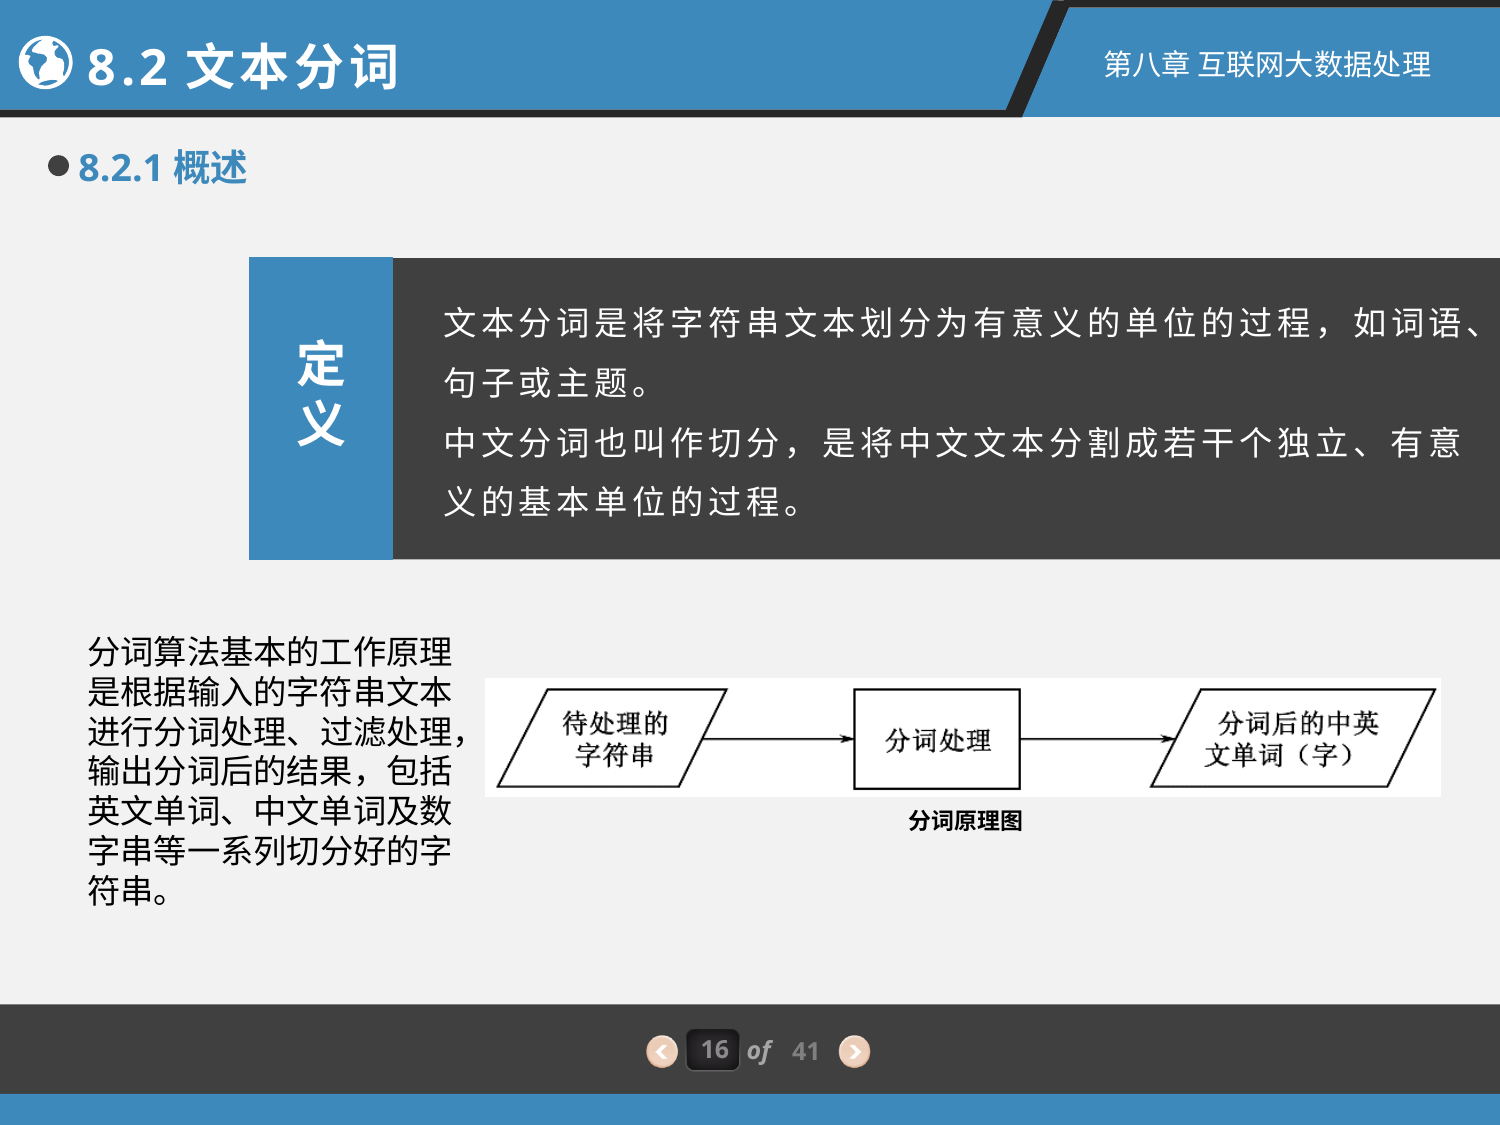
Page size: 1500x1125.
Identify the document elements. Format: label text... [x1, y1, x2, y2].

picture [644, 1033, 679, 1069]
picture [485, 678, 1441, 797]
text_box of [745, 1027, 786, 1072]
text_box [0, 1003, 1500, 1093]
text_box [0, 0, 1500, 118]
text_box 分词算法基本的工作原理是根据输入的字符串文本进行分词处理、过滤处理，输出分词后的结果，包括英文单词、中文单词及数字串等一系列切分好的字符串。 [72, 623, 486, 918]
picture [837, 1033, 872, 1069]
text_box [250, 258, 1500, 560]
text_box 8.2.1概述 [63, 136, 264, 197]
text_box [47, 154, 71, 178]
text_box [0, 1093, 1500, 1125]
text_box 41 [777, 1028, 836, 1073]
picture [683, 1025, 744, 1076]
text_box [394, 1020, 745, 1081]
text_box 分词原理图 [893, 799, 1039, 842]
